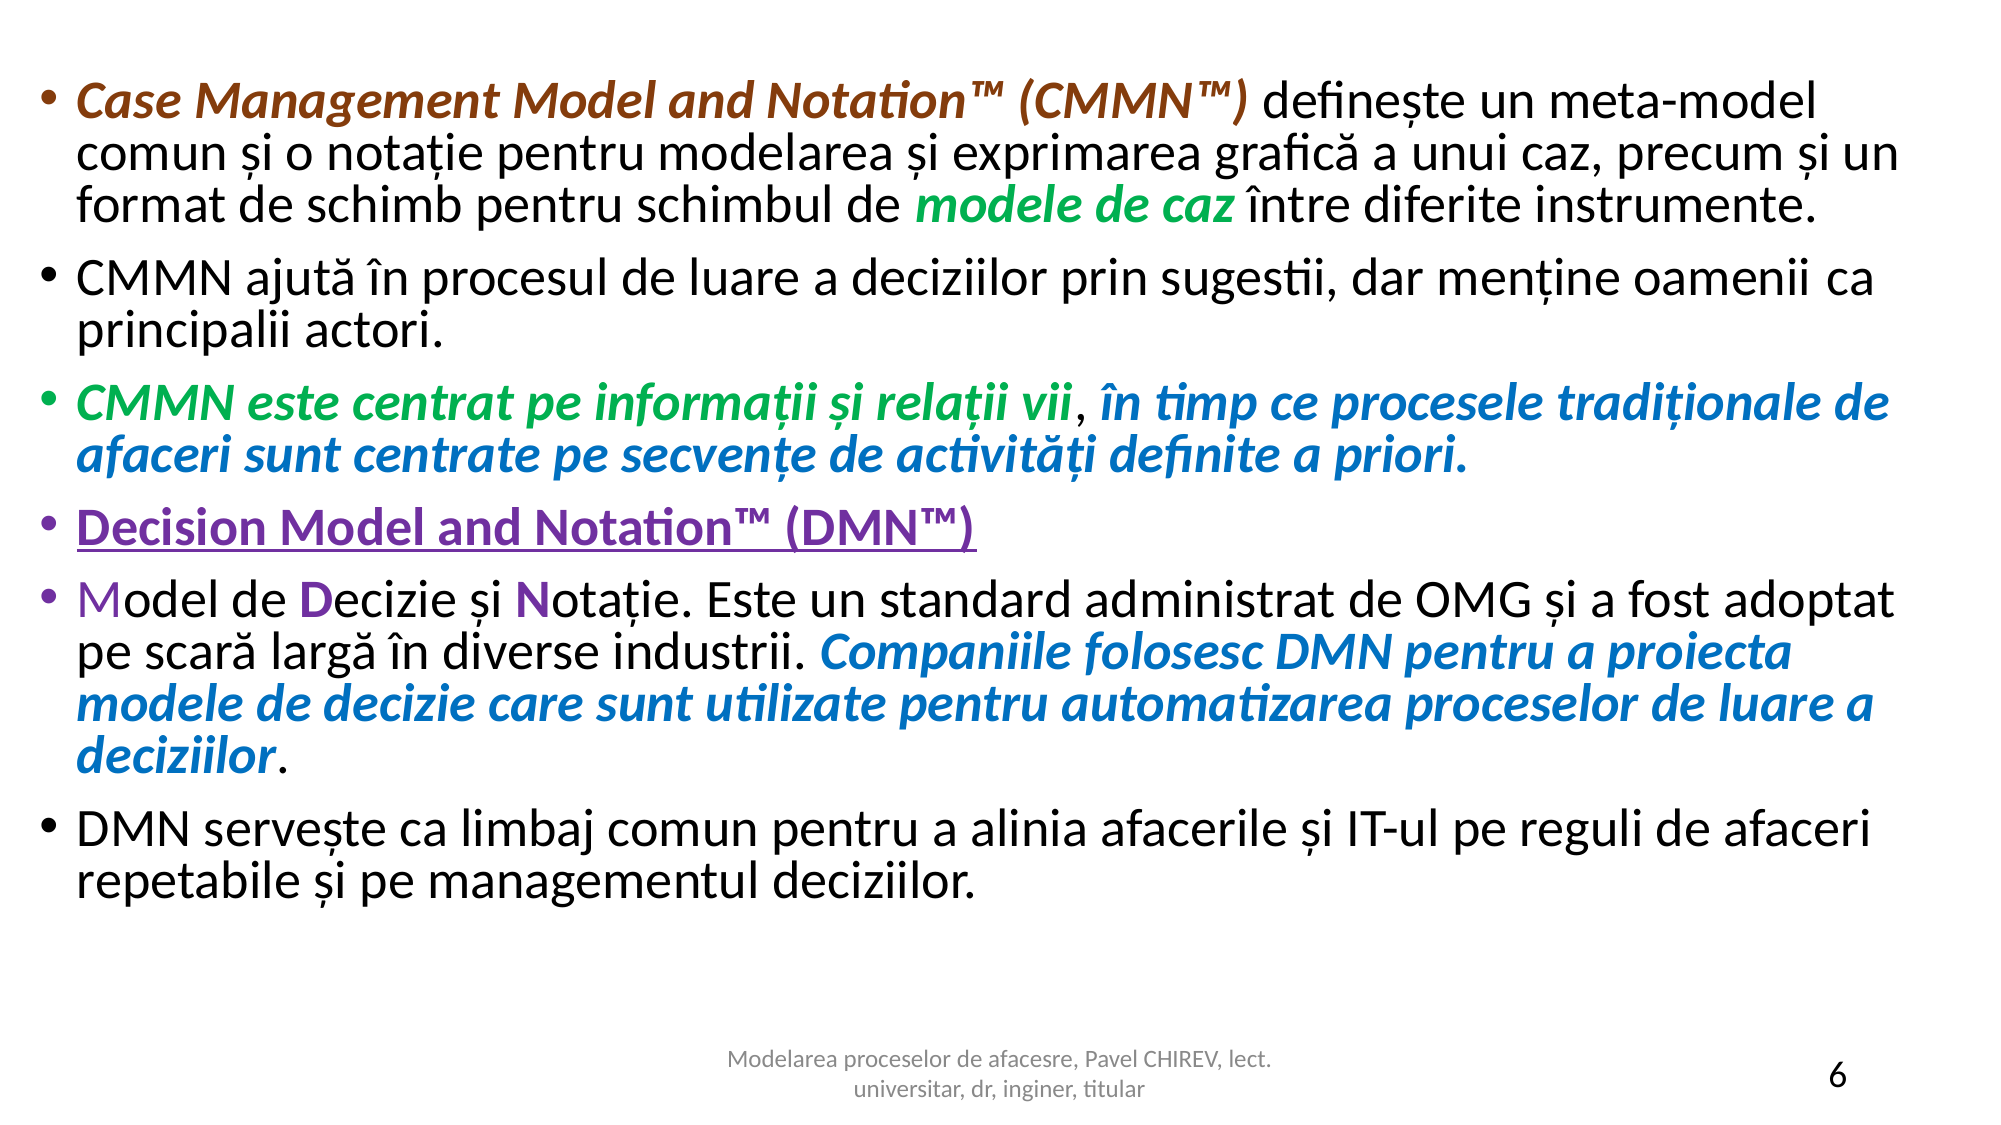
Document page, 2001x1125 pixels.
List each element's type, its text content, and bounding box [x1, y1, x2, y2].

text_box Modelarea proceselor de afacesre, Pavel CHIREV, lect. universitar, dr, inginer, titular [662, 1042, 1338, 1103]
text_box 6 [1412, 1042, 1863, 1103]
list Case Management Model and Notation™ (CMMN™) definește un meta-model comun și o notație pentru modelarea și exprimarea grafică a unui caz, precum și un format de schimb pentru schimbul de modele de caz între diferite instrumente. CMMN ajută în procesul de luare a deciziilor prin sugestii, dar menține oamenii ca principalii actori. CMMN este centrat pe informații și relații vii, în timp ce procesele tradiționale de afaceri sunt centrate pe secvențe de activități definite a priori. Decision Model and Notation™ (DMN™) Model de Decizie și Notație. Este un standard administrat de OMG și a fost adoptat pe scară largă în diverse industrii. Companiile folosesc DMN pentru a proiecta modele de decizie care sunt utilizate pentru automatizarea proceselor de luare a deciziilor. DMN servește ca limbaj comun pentru a alinia afacerile și IT-ul pe reguli de afaceri repetabile și pe managementul deciziilor. [24, 69, 1928, 1014]
